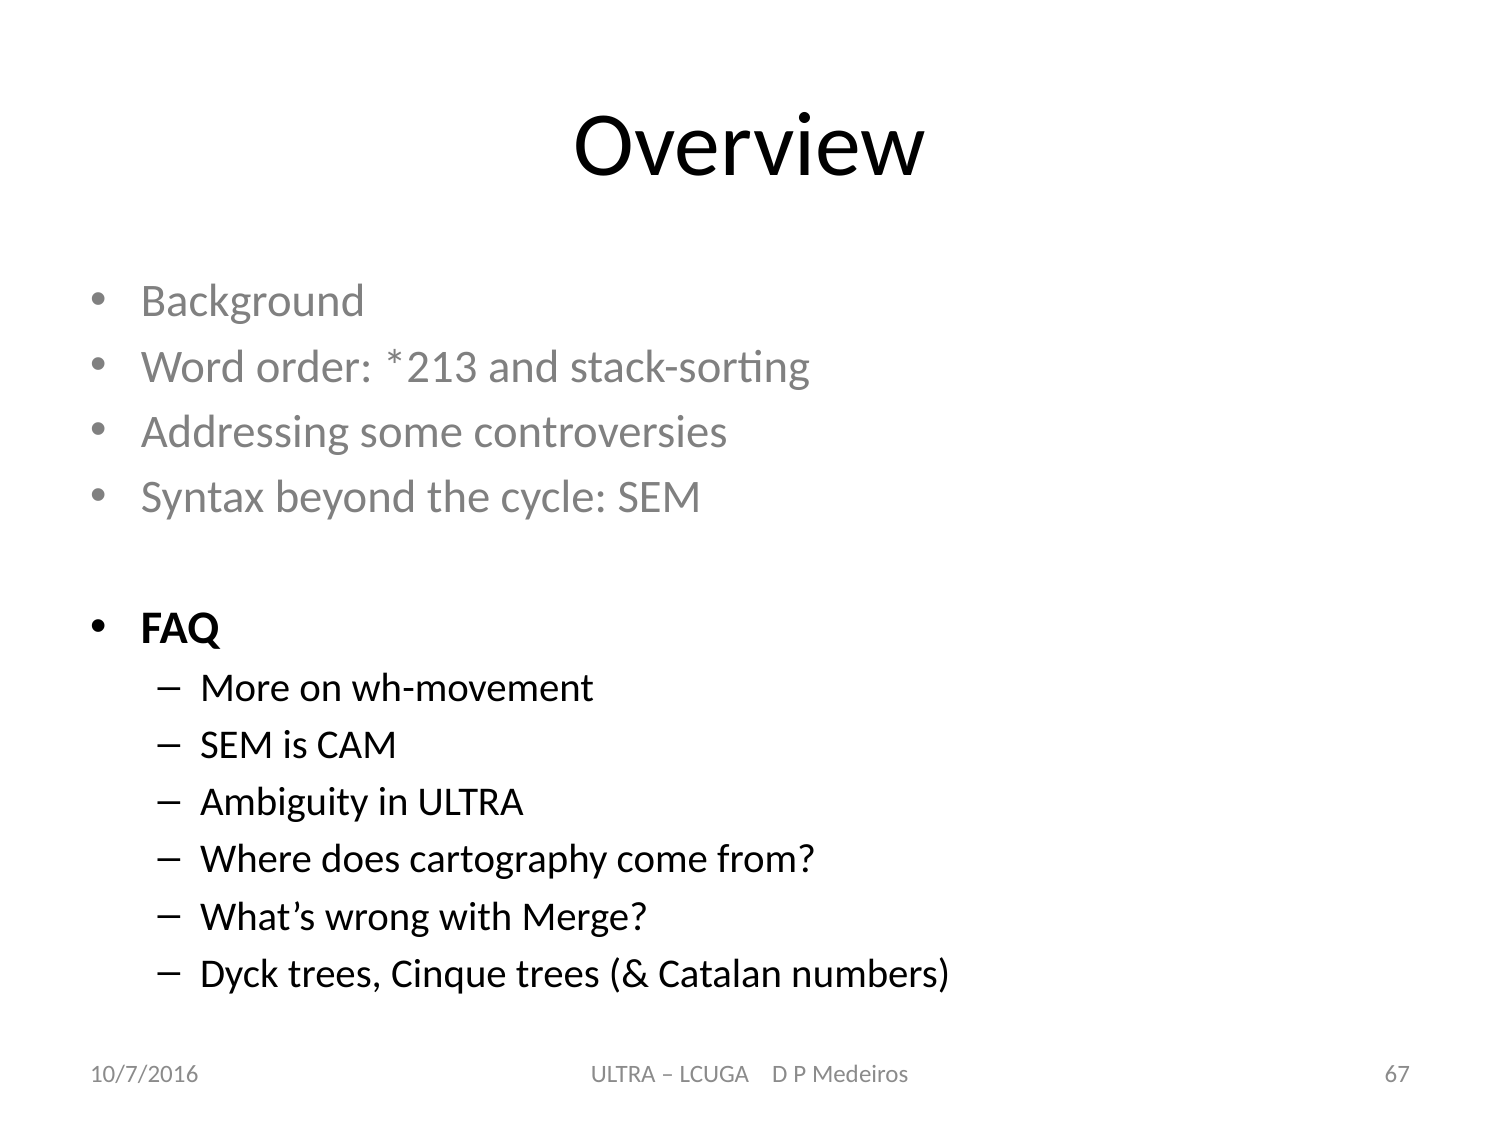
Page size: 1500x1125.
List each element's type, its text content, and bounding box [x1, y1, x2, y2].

list Background Word order: *213 and stack-sorting Addressing some controversies Syntax beyond the cycle: SEM FAQ More on wh-movement SEM is CAM Ambiguity in ULTRA Where does cartography come from? What’s wrong with Merge? Dyck trees, Cinque trees (& Catalan numbers) [75, 262, 1425, 1005]
title Overview [75, 45, 1425, 233]
slide_number 67 [1074, 1042, 1425, 1103]
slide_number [75, 1042, 425, 1103]
footer ULTRA – LCUGA D P Medeiros [512, 1042, 988, 1103]
